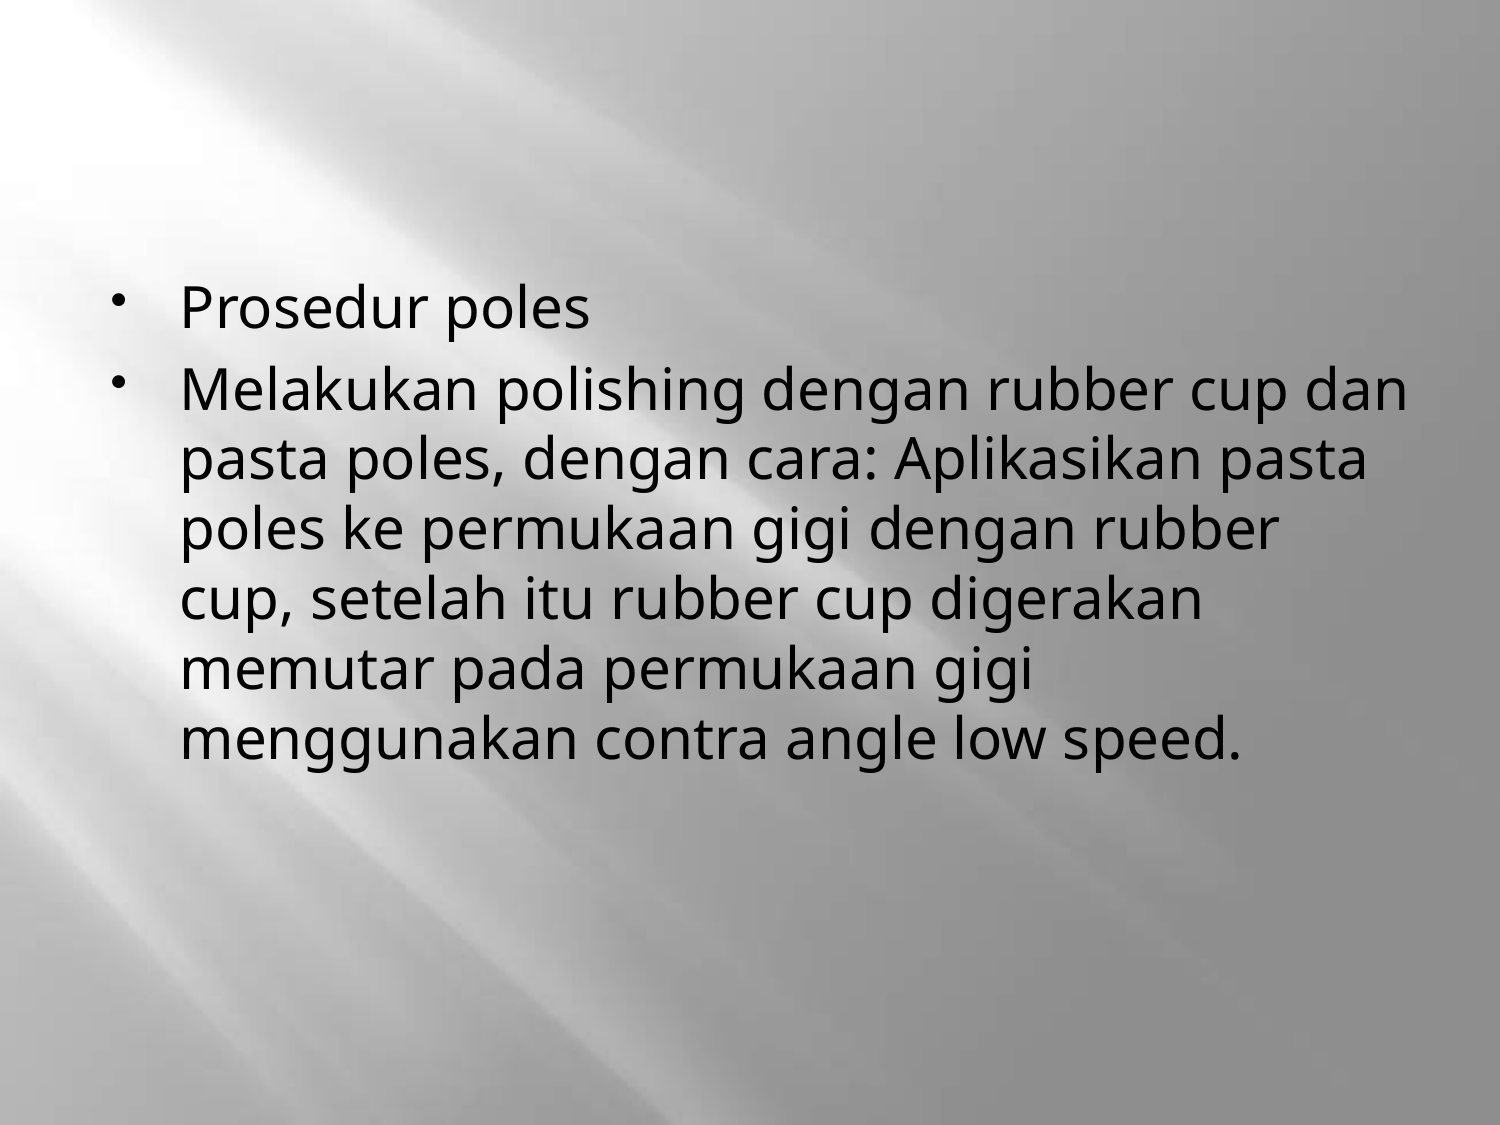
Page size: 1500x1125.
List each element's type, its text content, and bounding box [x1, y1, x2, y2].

list Prosedur poles Melakukan polishing dengan rubber cup dan pasta poles, dengan cara: Aplikasikan pasta poles ke permukaan gigi dengan rubber cup, setelah itu rubber cup digerakan memutar pada permukaan gigi menggunakan contra angle low speed. [75, 262, 1425, 1035]
